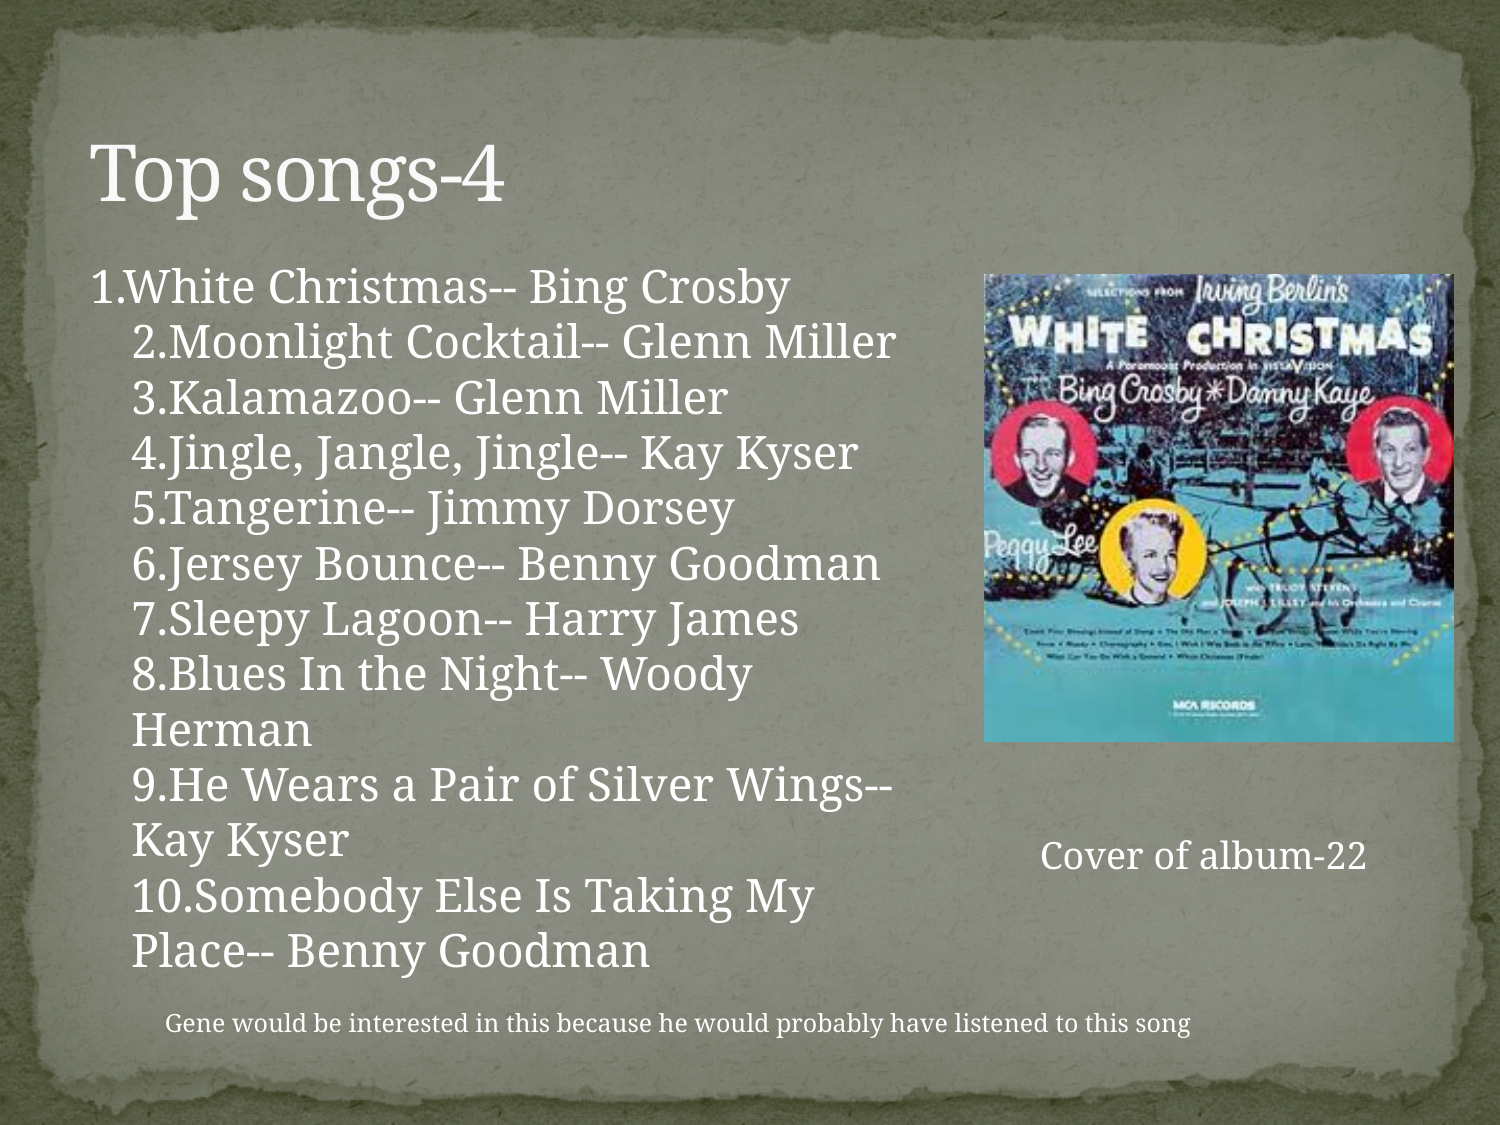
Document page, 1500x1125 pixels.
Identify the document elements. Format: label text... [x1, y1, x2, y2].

text_box Gene would be interested in this because he would probably have listened to this song [149, 999, 1425, 1045]
title Top songs-4 [74, 24, 525, 225]
list 1.White Christmas-- Bing Crosby 2.Moonlight Cocktail-- Glenn Miller 3.Kalamazoo-- Glenn Miller 4.Jingle, Jangle, Jingle-- Kay Kyser 5.Tangerine-- Jimmy Dorsey 6.Jersey Bounce-- Benny Goodman 7.Sleepy Lagoon-- Harry James 8.Blues In the Night-- Woody Herman 9.He Wears a Pair of Silver Wings-- Kay Kyser 10.Somebody Else Is Taking My Place-- Benny Goodman [75, 249, 925, 1000]
text_box Cover of album-22 [1024, 824, 1454, 885]
picture [984, 274, 1454, 742]
